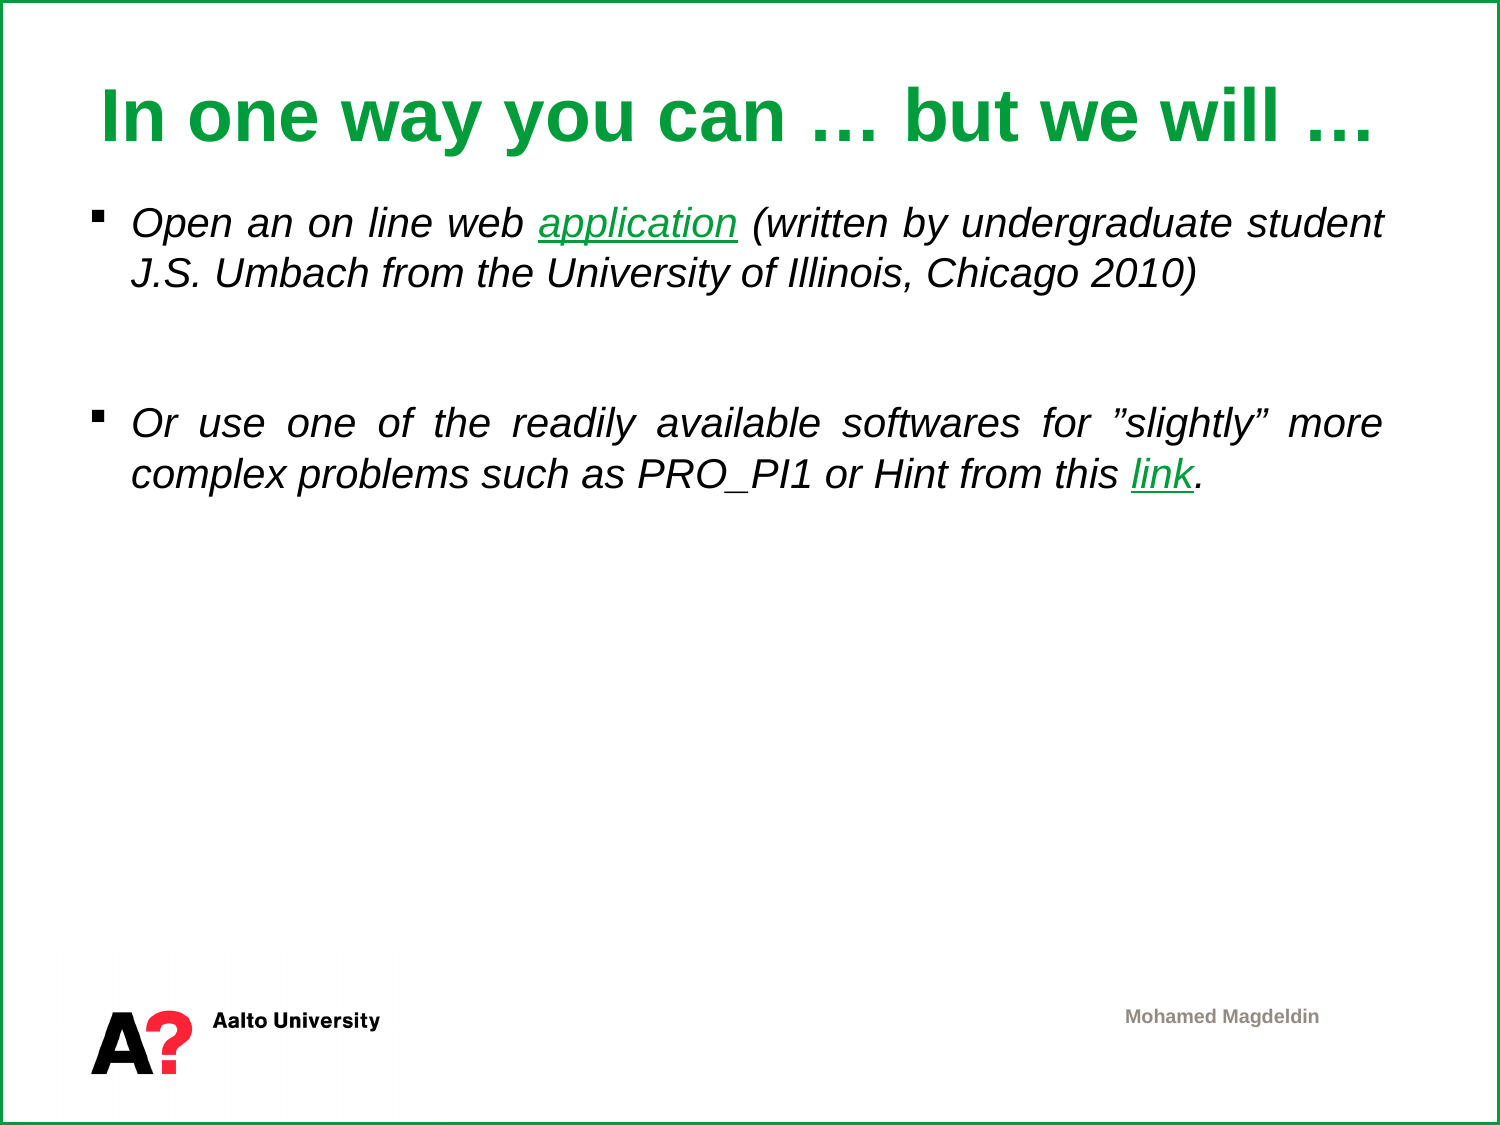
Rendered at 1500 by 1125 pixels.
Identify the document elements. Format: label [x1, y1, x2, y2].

text_box [0, 0, 1500, 1125]
